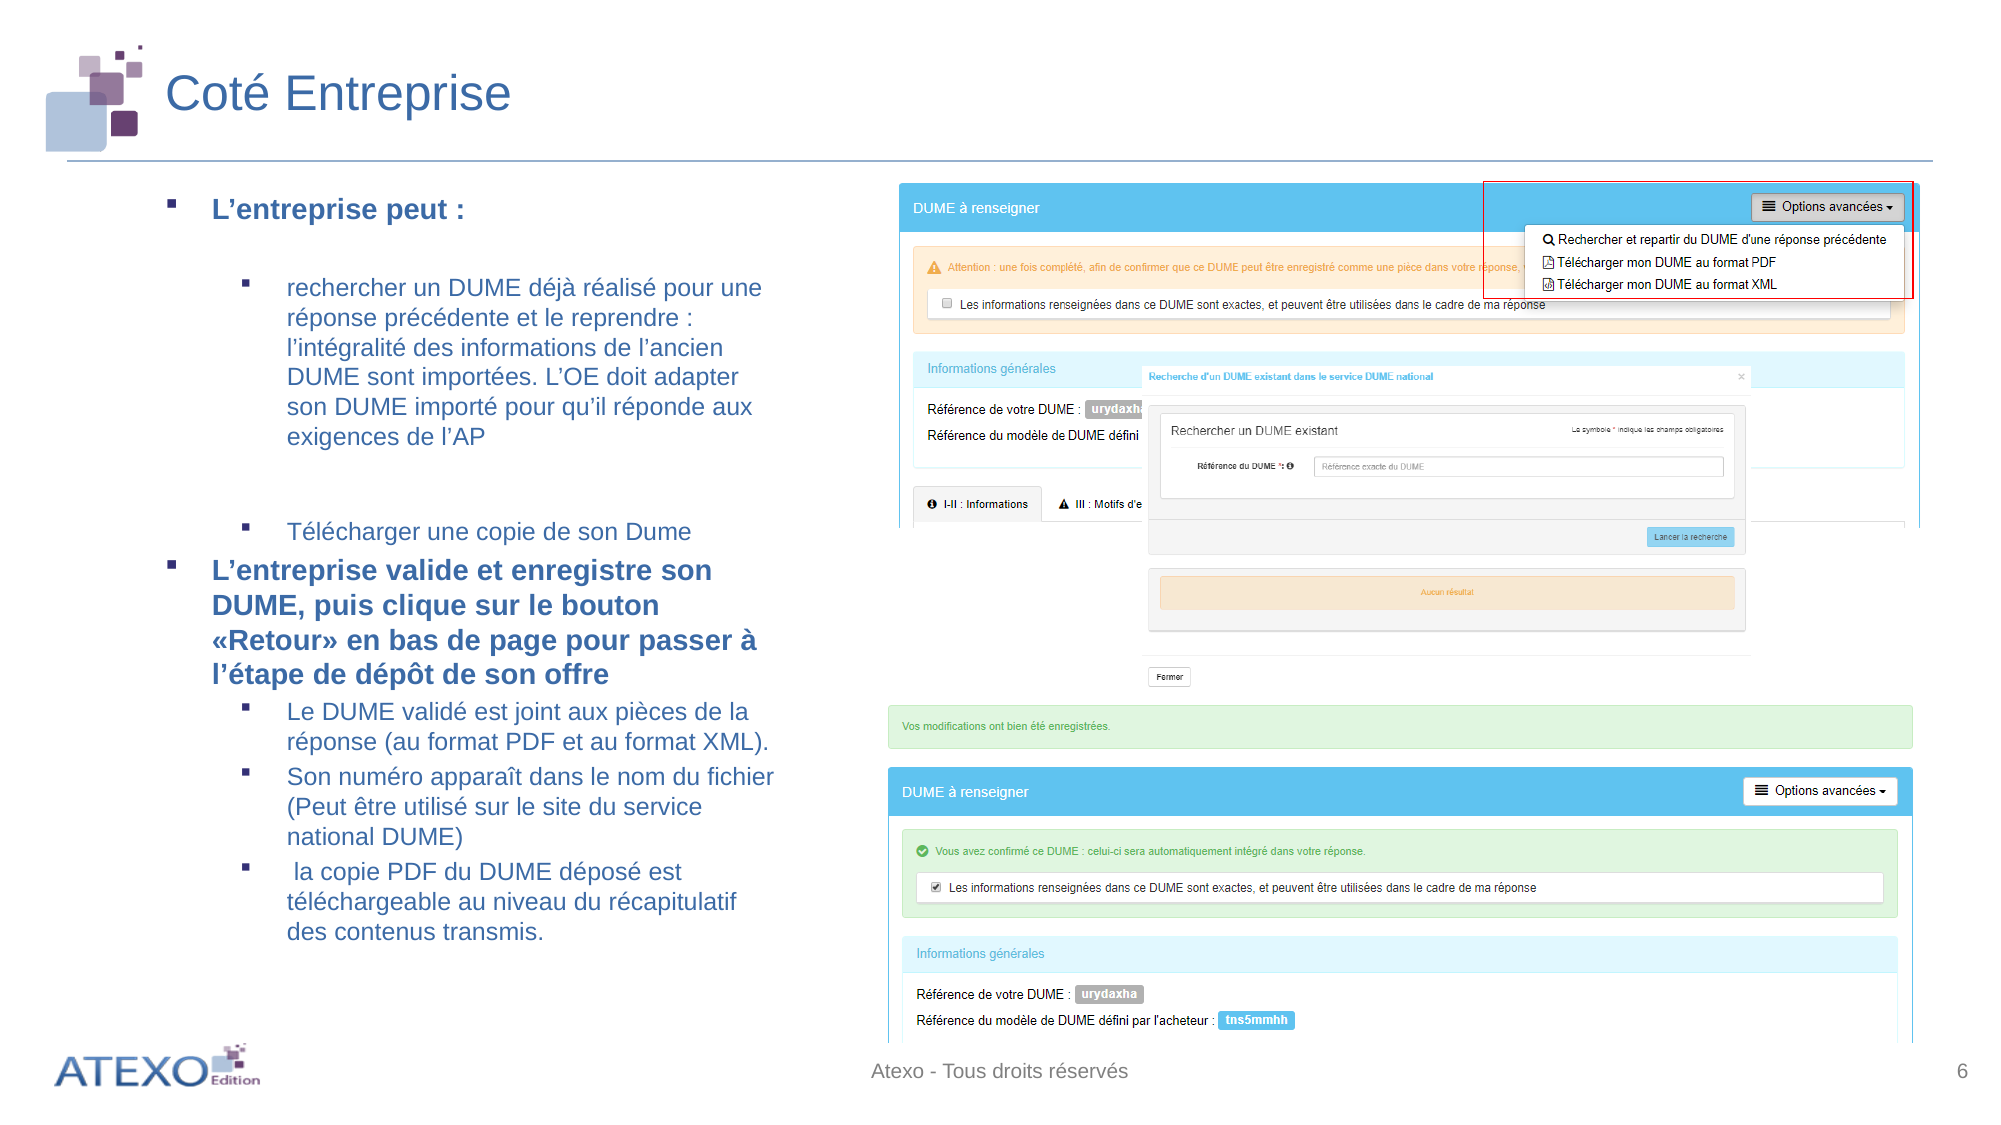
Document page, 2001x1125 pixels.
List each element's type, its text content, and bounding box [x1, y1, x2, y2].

title Coté Entreprise [150, 31, 1850, 149]
list L’entreprise peut : rechercher un DUME déjà réalisé pour une réponse précédente et le reprendre : l’intégralité des informations de l’ancien DUME sont importées. L’OE doit adapter son DUME importé pour qu’il réponde aux exigences de l’AP Télécharger une copie de son Dume L’entreprise valide et enregistre son DUME, puis clique sur le bouton «Retour» en bas de page pour passer à l’étape de dépôt de son offre Le DUME validé est joint aux pièces de la réponse (au format PDF et au format XML). Son numéro apparaît dans le nom du fichier (Peut être utilisé sur le site du service national DUME) la copie PDF du DUME déposé est téléchargeable au niveau du récapitulatif des contenus transmis. [150, 182, 791, 1012]
footer Atexo - Tous droits réservés [683, 1049, 1317, 1088]
picture [36, 36, 150, 161]
picture [879, 701, 1925, 1043]
picture [54, 1043, 263, 1088]
picture [893, 174, 1925, 695]
slide_number 6 [1883, 1049, 1984, 1088]
